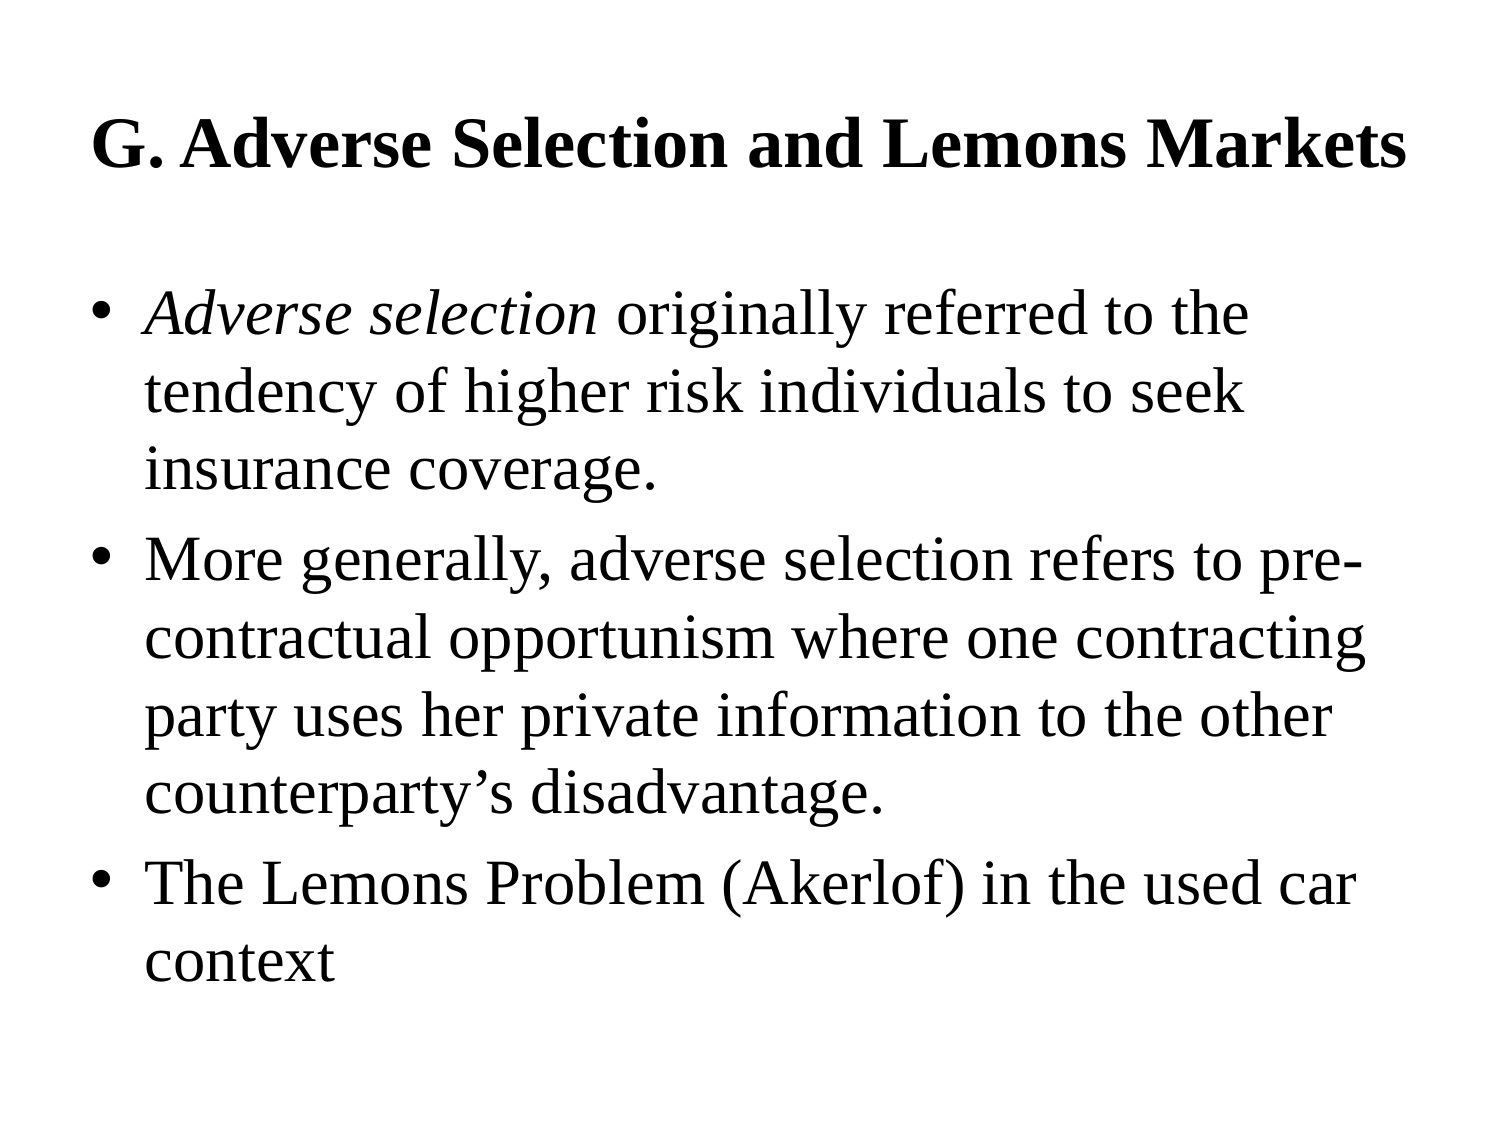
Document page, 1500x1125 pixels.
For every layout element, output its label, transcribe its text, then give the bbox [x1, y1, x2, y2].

list Adverse selection originally referred to the tendency of higher risk individuals to seek insurance coverage. More generally, adverse selection refers to pre-contractual opportunism where one contracting party uses her private information to the other counterparty’s disadvantage. The Lemons Problem (Akerlof) in the used car context [75, 262, 1425, 1005]
title G. Adverse Selection and Lemons Markets [75, 45, 1425, 233]
